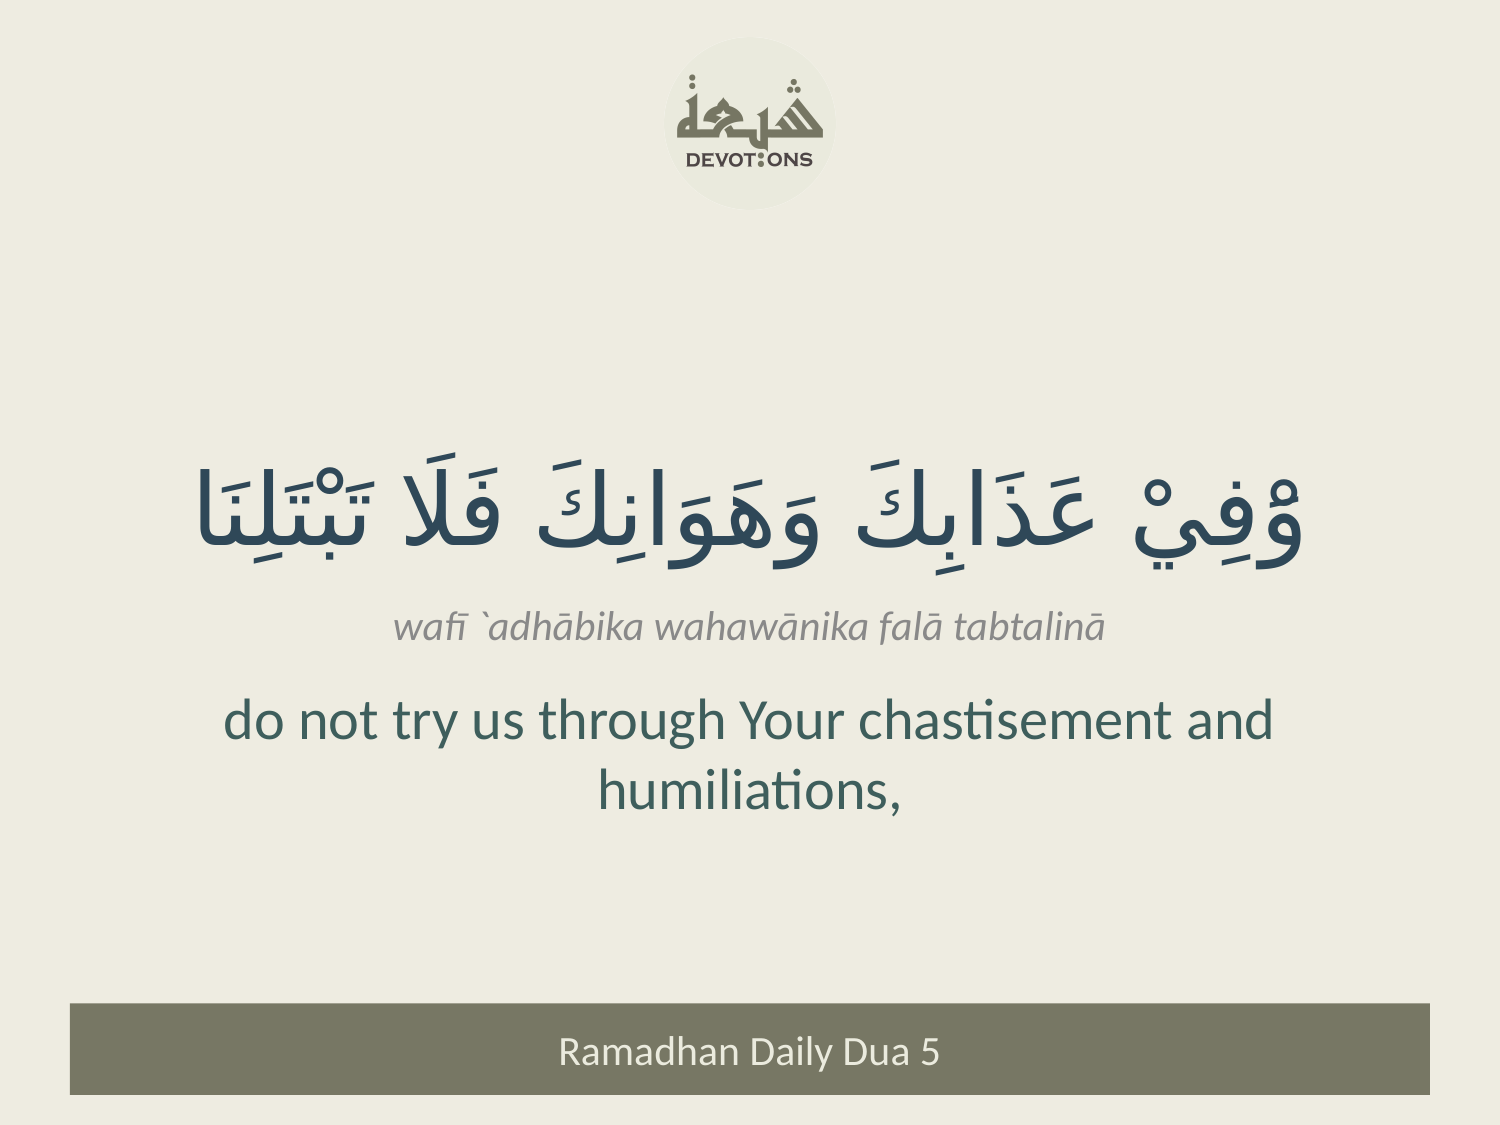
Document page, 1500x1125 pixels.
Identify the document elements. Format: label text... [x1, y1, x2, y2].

list وَْفِيْ عَذَابِكَ وَهَوَانِكَ فَلَا تَبْتَلِنَا wafī `adhābika wahawānika falā tabtalinā do not try us through Your chastisement and humiliations, [69, 203, 1430, 1003]
picture [656, 29, 844, 203]
list Ramadhan Daily Dua 5 [69, 1003, 1430, 1095]
